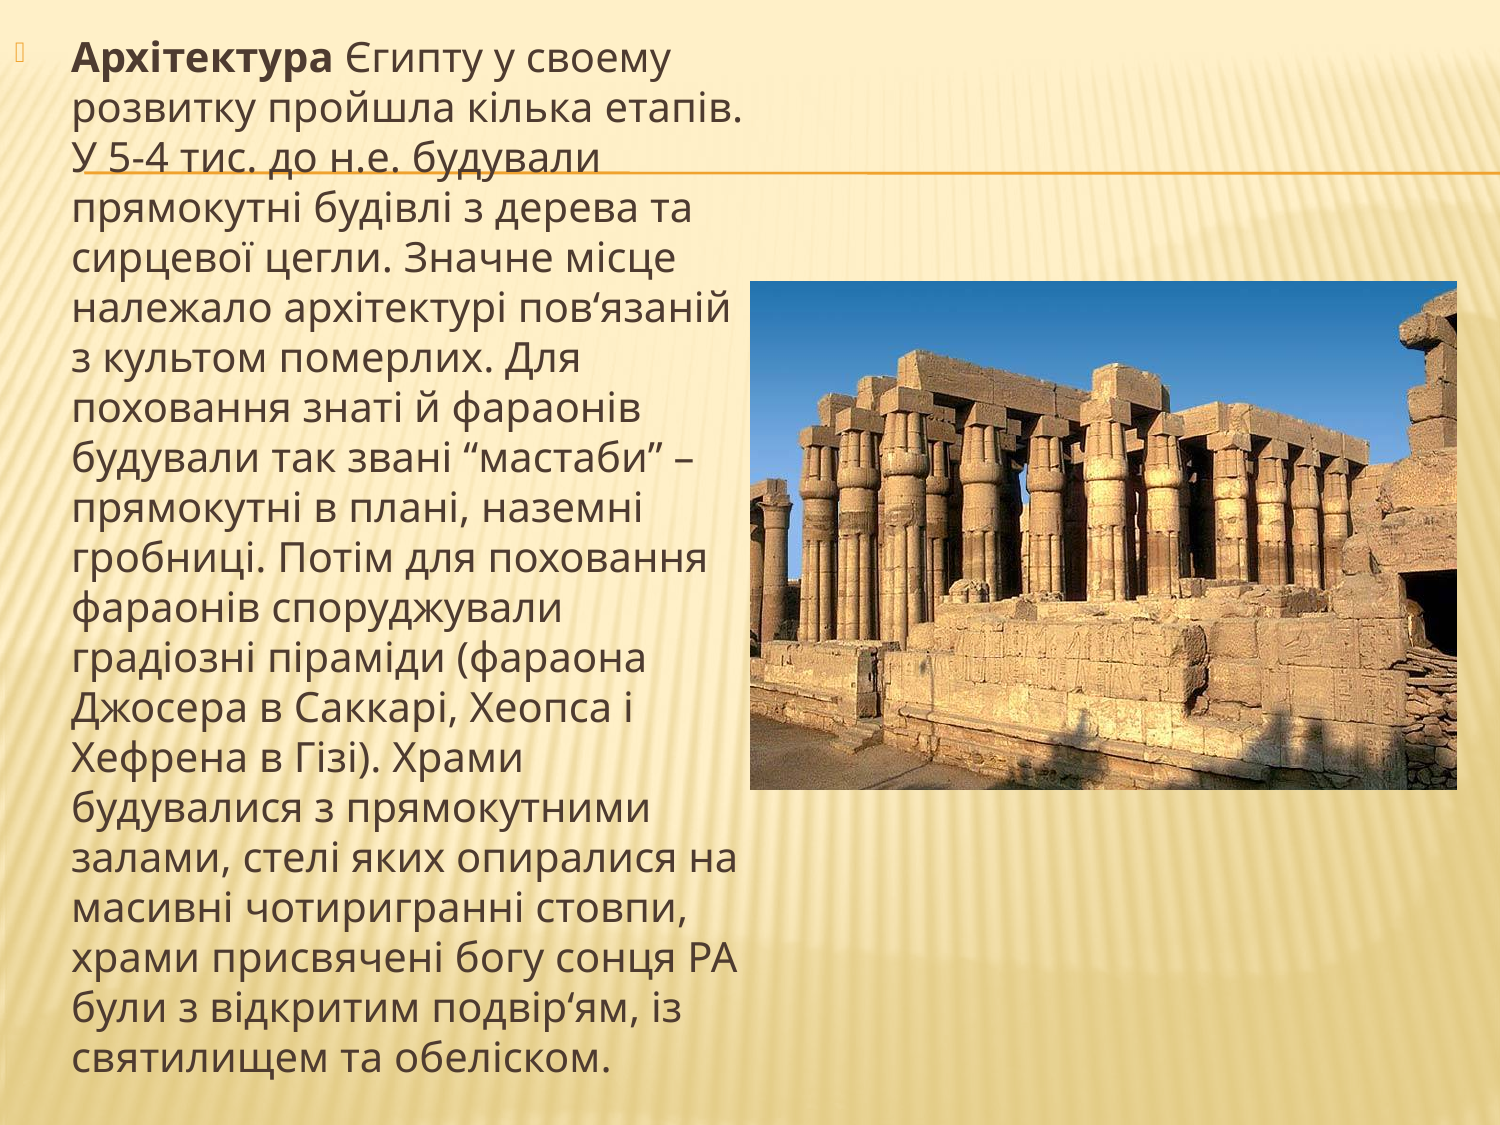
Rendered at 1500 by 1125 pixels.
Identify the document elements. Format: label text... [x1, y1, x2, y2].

picture [749, 280, 1457, 790]
list Архітектура Єгипту у своему розвитку пройшла кілька етапів. У 5-4 тис. до н.е. будували прямокутні будівлі з дерева та сирцевої цегли. Значне місце належало архітектурі пов‘язаній з культом померлих. Для поховання знаті й фараонів будували так звані “мастаби” – прямокутні в плані, наземні гробниці. Потім для поховання фараонів споруджували градіозні піраміди (фараона Джосера в Саккарі, Хеопса і Хефрена в Гізі). Храми будувалися з прямокутними залами, стелі яких опиралися на масивні чотиригранні стовпи, храми присвячені богу сонця РА були з відкритим подвір‘ям, із святилищем та обеліском. [0, 23, 762, 1090]
